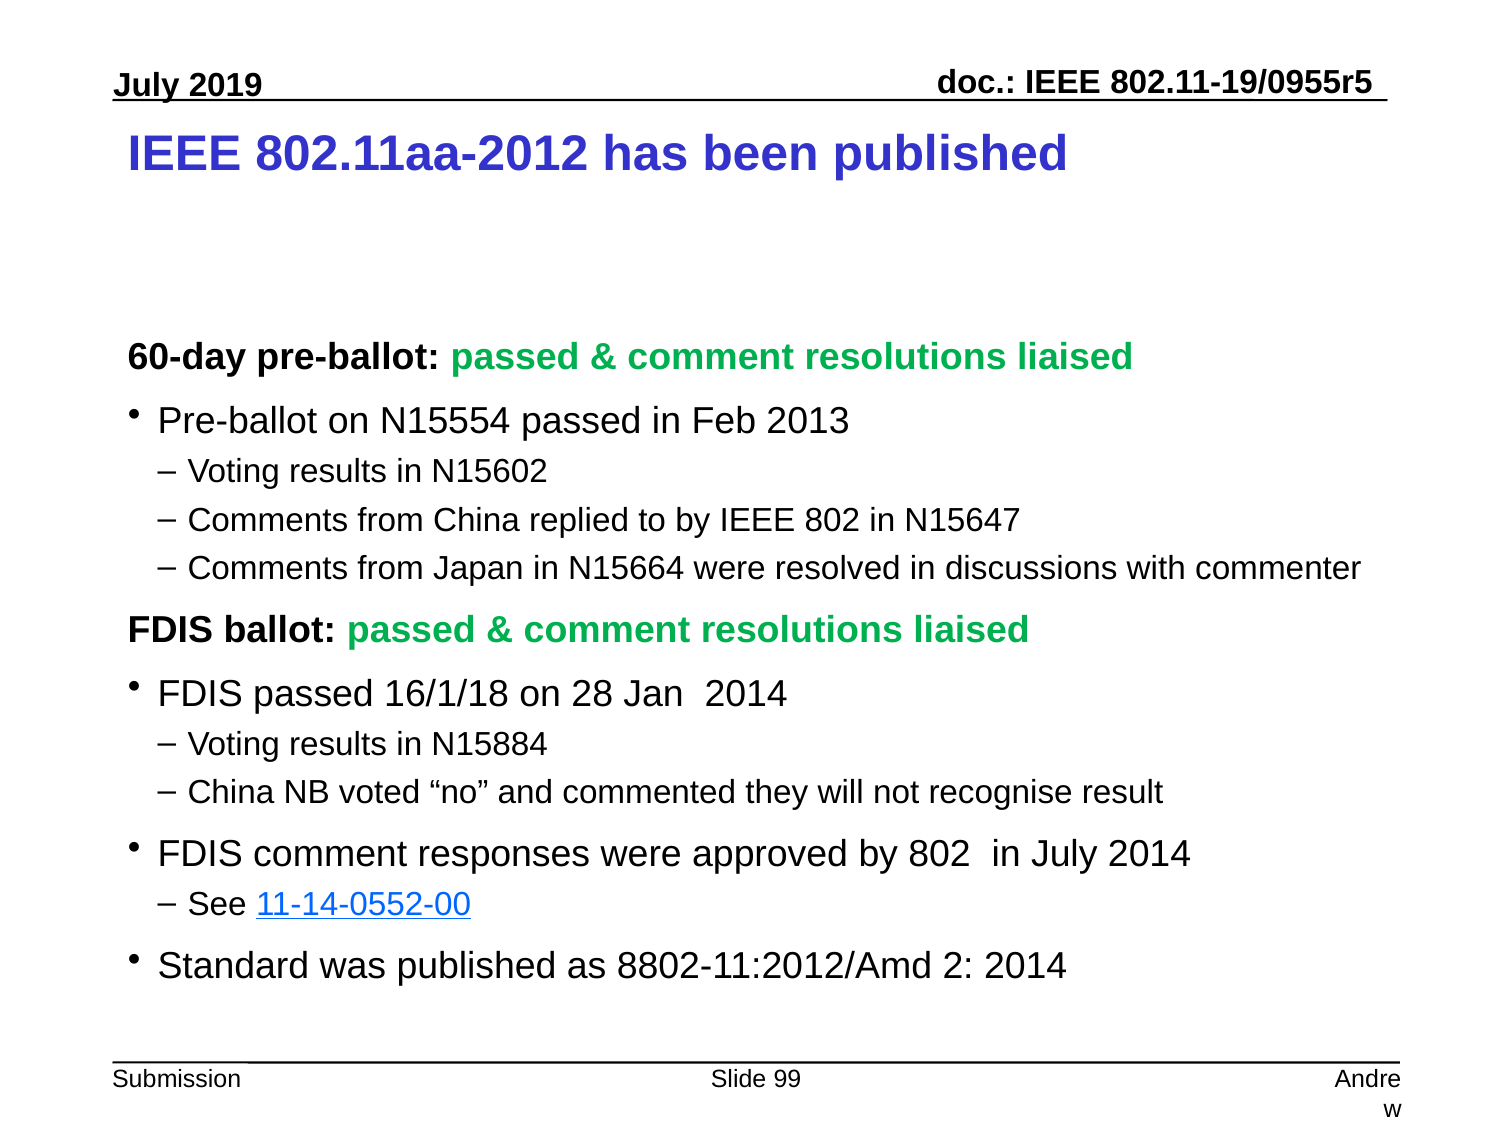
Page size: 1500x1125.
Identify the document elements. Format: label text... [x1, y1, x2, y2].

title IEEE 802.11aa-2012 has been published [112, 112, 1500, 288]
list 60-day pre-ballot: passed & comment resolutions liaised Pre-ballot on N15554 passed in Feb 2013 Voting results in N15602 Comments from China replied to by IEEE 802 in N15647 Comments from Japan in N15664 were resolved in discussions with commenter FDIS ballot: passed & comment resolutions liaised FDIS passed 16/1/18 on 28 Jan 2014 Voting results in N15884 China NB voted “no” and commented they will not recognise result FDIS comment responses were approved by 802 in July 2014 See 11-14-0552-00 Standard was published as 8802-11:2012/Amd 2: 2014 [112, 324, 1388, 1000]
slide_number Slide 99 [709, 1061, 803, 1093]
footer Andrew Myles, Cisco [1320, 1061, 1402, 1093]
